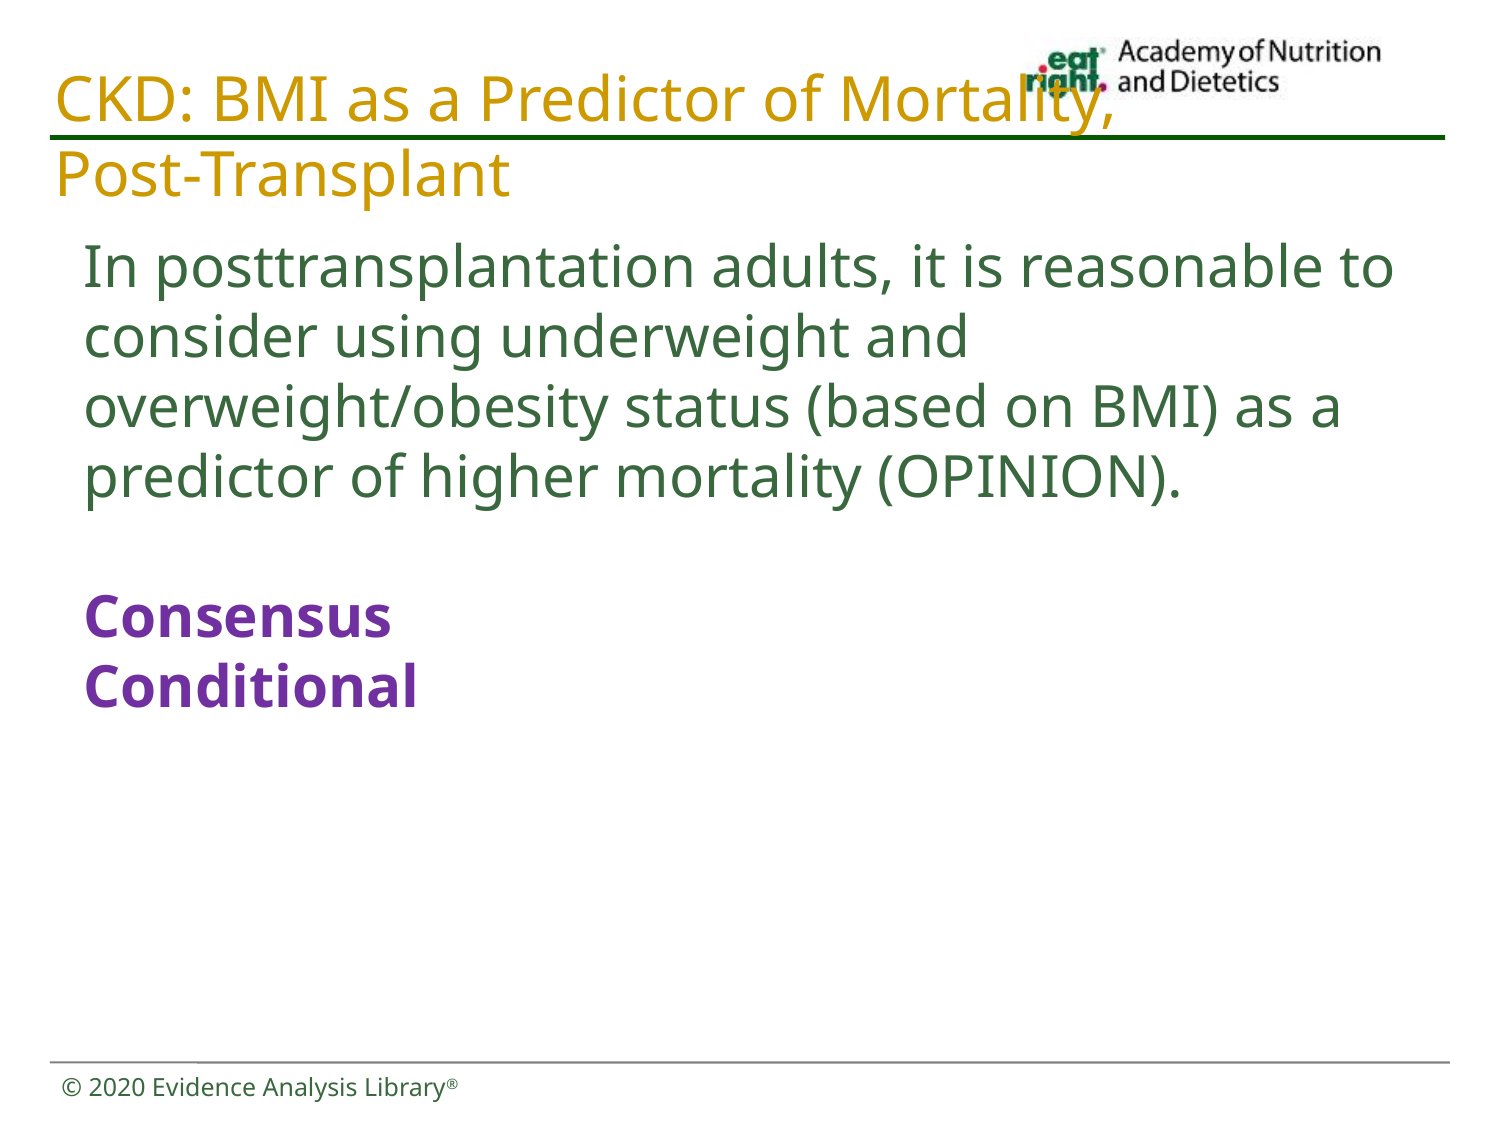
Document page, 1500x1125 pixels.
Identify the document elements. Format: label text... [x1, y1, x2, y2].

title CKD: BMI as a Predictor of Mortality, Post-Transplant [39, 87, 1390, 181]
text_box © 2020 Evidence Analysis Library® [46, 1064, 474, 1109]
picture [1025, 37, 1382, 87]
list In posttransplantation adults, it is reasonable to consider using underweight and overweight/obesity status (based on BMI) as a predictor of higher mortality (OPINION). Consensus Conditional [68, 221, 1432, 1023]
